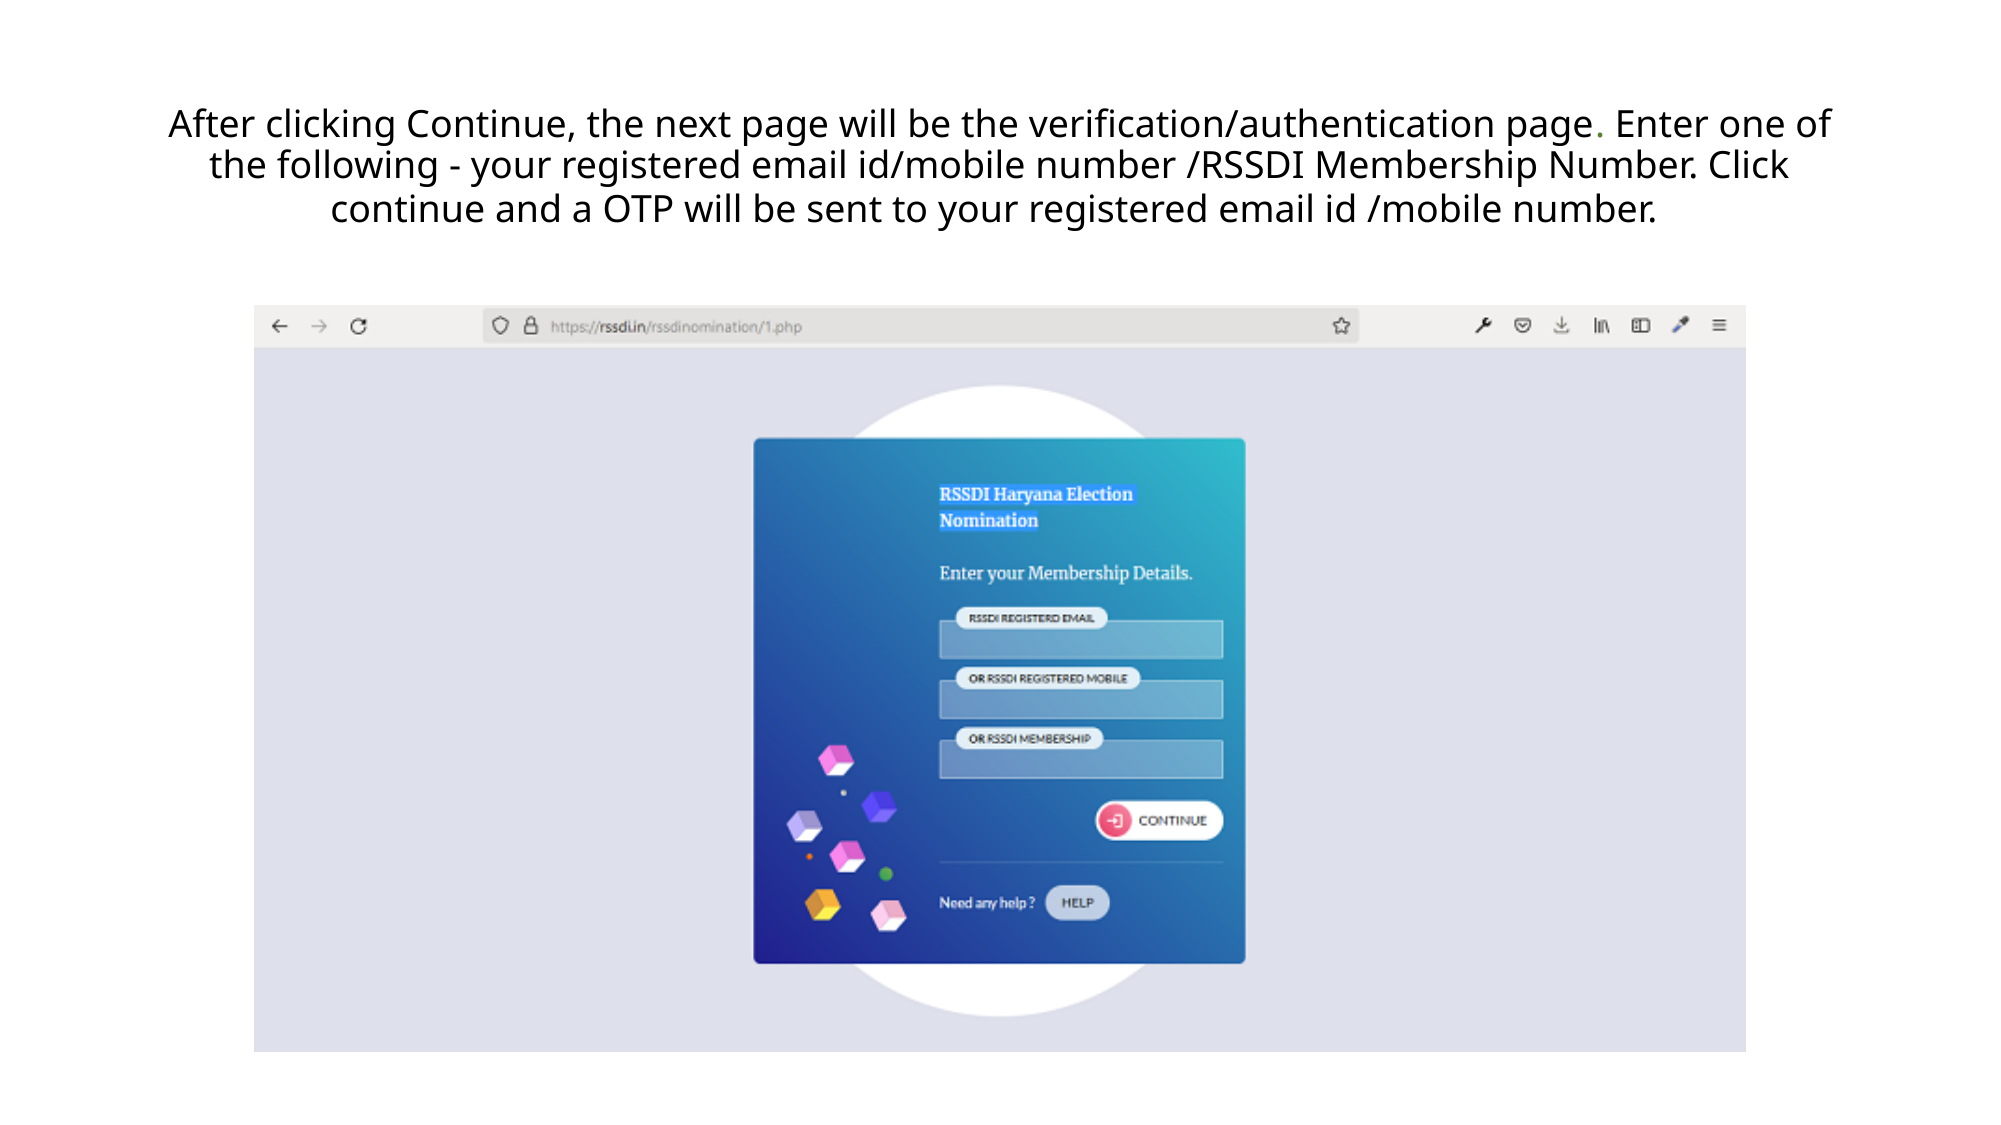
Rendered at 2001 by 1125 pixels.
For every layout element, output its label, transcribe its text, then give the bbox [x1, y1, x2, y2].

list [254, 305, 1746, 1052]
title After clicking Continue, the next page will be the verification/authentication page. Enter one of the following - your registered email id/mobile number /RSSDI Membership Number. Click continue and a OTP will be sent to your registered email id /mobile number. [137, 59, 1863, 278]
